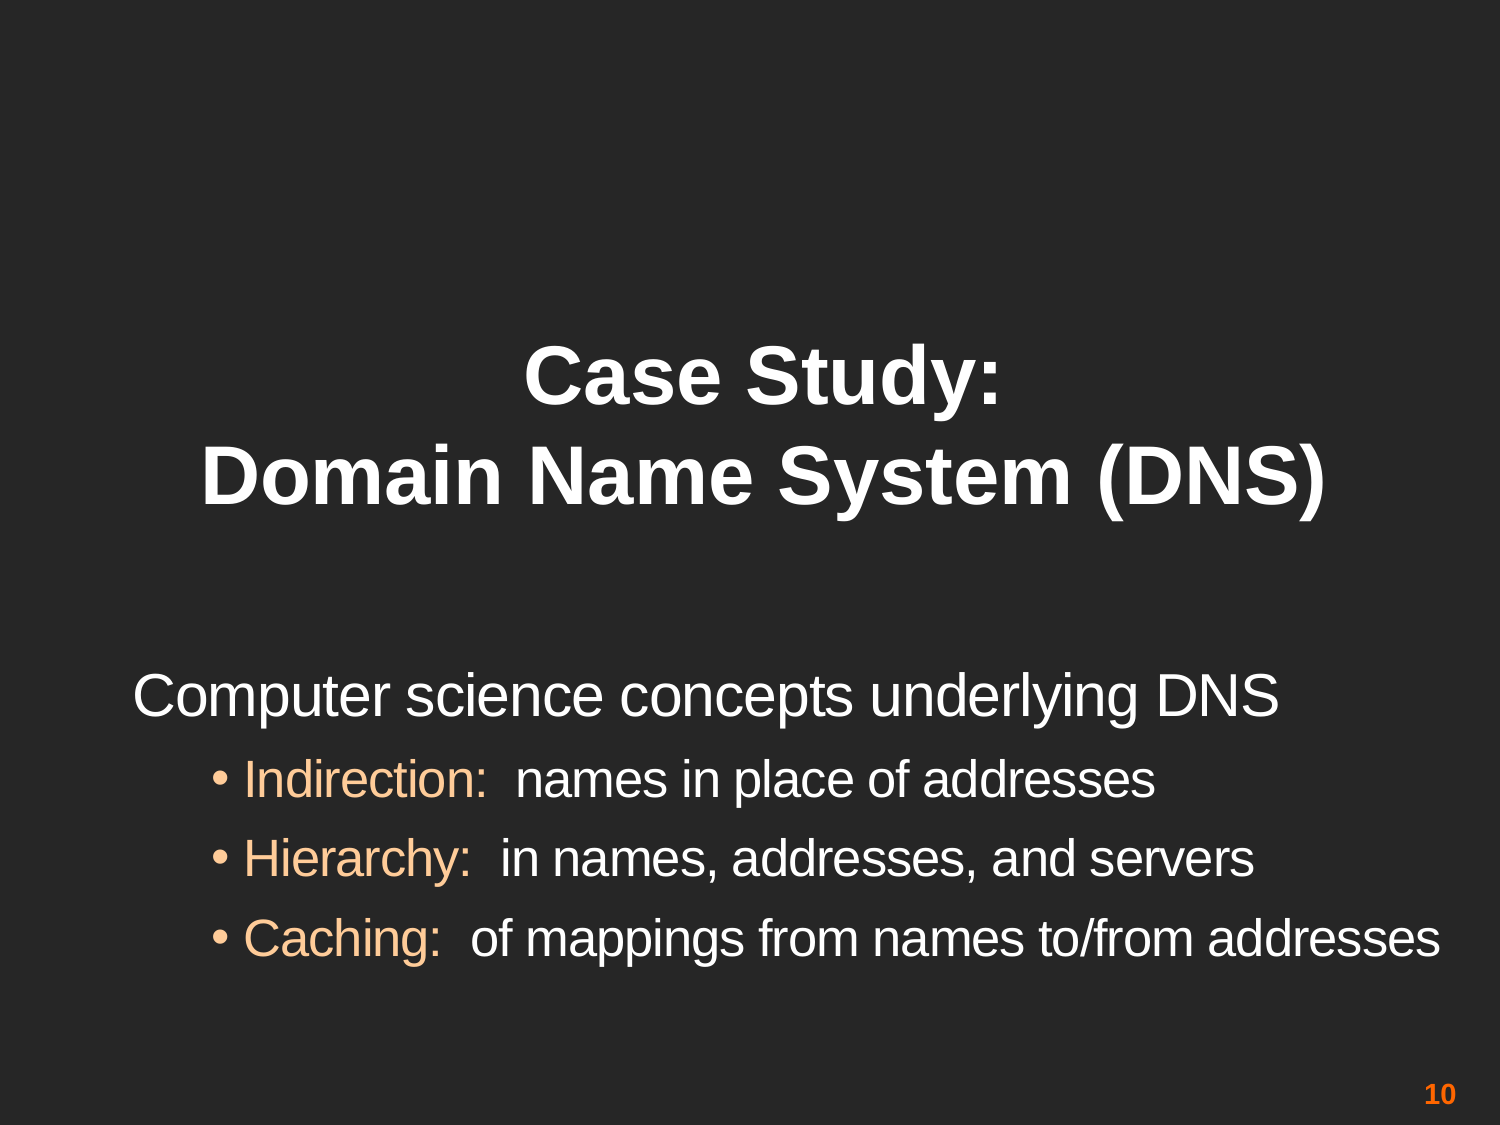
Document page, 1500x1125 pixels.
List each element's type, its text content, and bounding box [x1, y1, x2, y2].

list Computer science concepts underlying DNS Indirection: names in place of addresses Hierarchy: in names, addresses, and servers Caching: of mappings from names to/from addresses [126, 657, 1463, 1023]
title Case Study: Domain Name System (DNS) [126, 284, 1402, 657]
slide_number 10 [1112, 1074, 1463, 1110]
